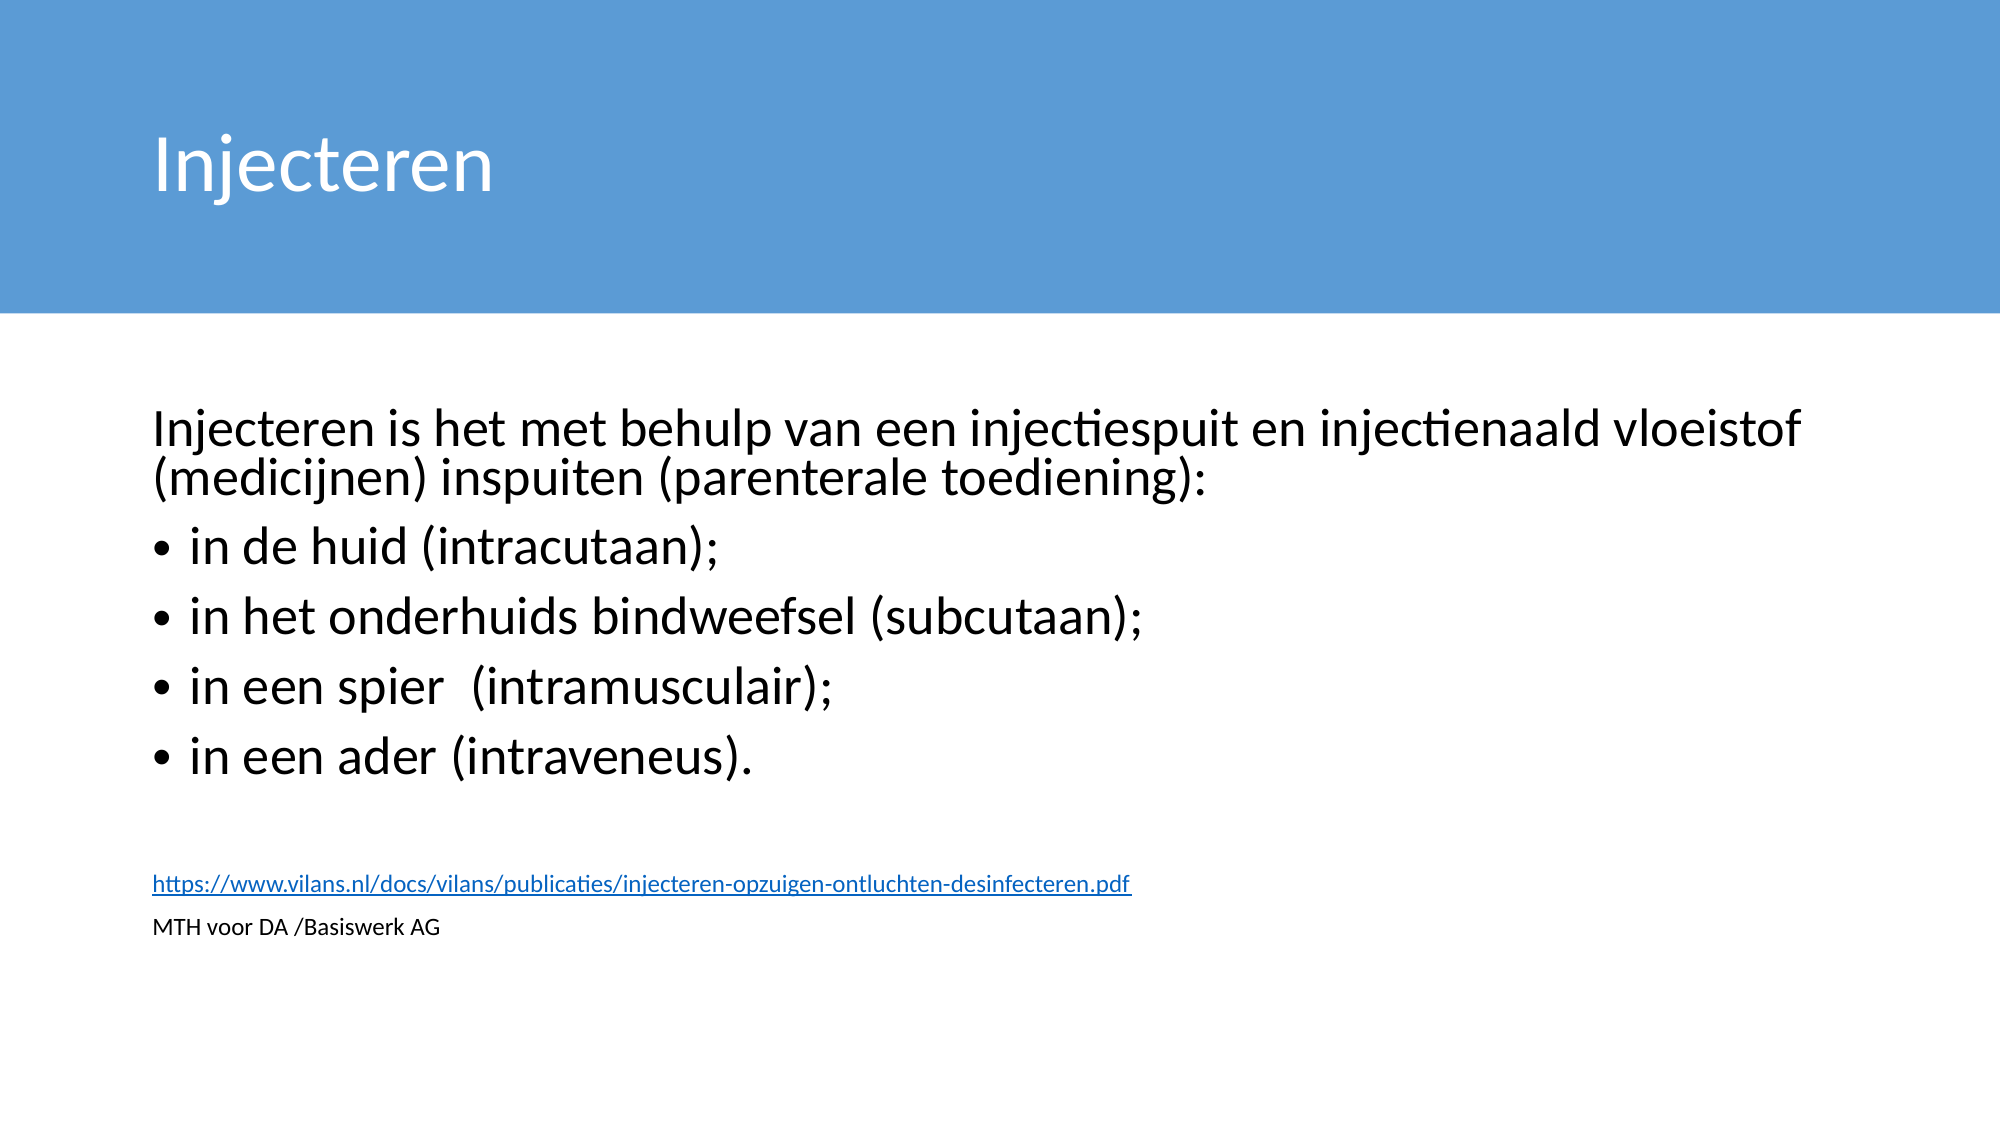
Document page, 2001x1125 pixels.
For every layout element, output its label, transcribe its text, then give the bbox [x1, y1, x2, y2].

title Injecteren [137, 59, 1863, 278]
text_box [0, 0, 2000, 314]
list Injecteren is het met behulp van een injectiespuit en injectienaald vloeistof (medicijnen) inspuiten (parenterale toediening): in de huid (intracutaan); in het onderhuids bindweefsel (subcutaan); in een spier (intramusculair); in een ader (intraveneus). https://www.vilans.nl/docs/vilans/publicaties/injecteren-opzuigen-ontluchten-desinfecteren.pdf MTH voor DA /Basiswerk AG [137, 399, 1863, 1014]
